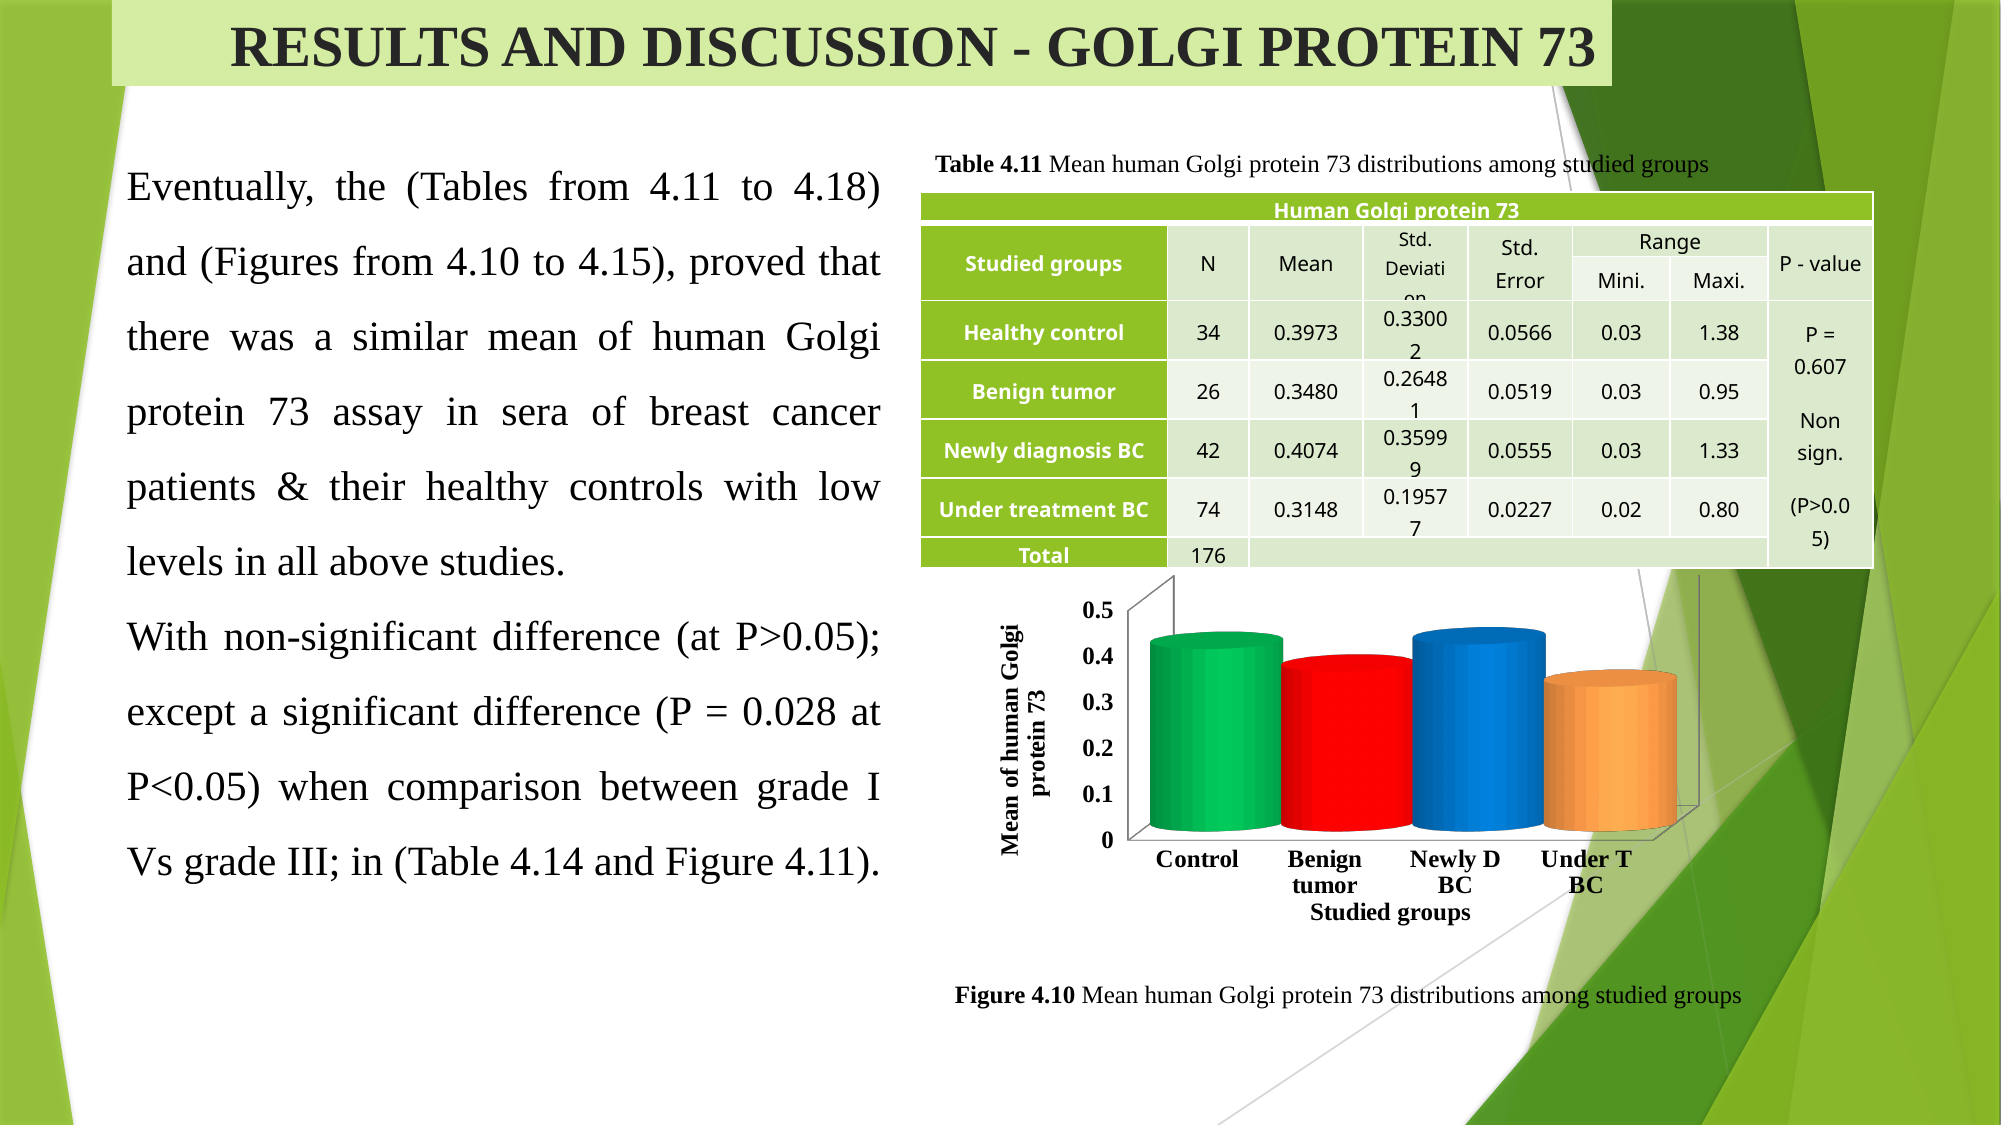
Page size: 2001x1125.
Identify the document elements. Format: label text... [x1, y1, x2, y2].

table_cell 0.03 [1573, 301, 1669, 359]
table_cell 1.33 [1671, 420, 1767, 477]
table_cell 0.4074 [1250, 420, 1362, 477]
table_cell 0.03 [1573, 361, 1669, 418]
table_cell 0.0227 [1469, 479, 1572, 536]
table_cell 0.95 [1671, 361, 1767, 418]
table_cell Healthy control [921, 301, 1167, 359]
table_cell P = 0.607 Non sign. (P>0.05) [1769, 301, 1872, 567]
subtitle . [40, 179, 921, 1072]
table_cell 0.02 [1573, 479, 1669, 536]
table_cell Under treatment BC [921, 479, 1167, 536]
table_cell 26 [1168, 361, 1248, 418]
table_cell 42 [1168, 420, 1248, 477]
table_header Human Golgi protein 73 [921, 193, 1872, 220]
table_cell Maxi. [1671, 257, 1767, 300]
table_cell 0.35999 [1364, 420, 1467, 477]
table_cell Mini. [1573, 257, 1669, 300]
table_cell Range [1573, 226, 1767, 256]
table_cell Studied groups [921, 226, 1167, 300]
table_cell 0.0519 [1469, 361, 1572, 418]
text_box Eventually, the (Tables from 4.11 to 4.18) and (Figures from 4.10 to 4.15), proved that there was a similar mean of human Golgi protein 73 assay in sera of breast cancer patients & their healthy controls with low levels in all above studies. With non-significant difference (at P>0.05); except a significant difference (P = 0.028 at P<0.05) when comparison between grade I Vs grade III; in (Table 4.14 and Figure 4.11). [111, 126, 897, 891]
chart [967, 567, 1719, 934]
table_cell 34 [1168, 301, 1248, 359]
table_cell Std. Error [1469, 226, 1572, 300]
text_box Figure ‎4.10 Mean human Golgi protein 73 distributions among studied groups [940, 956, 1940, 1017]
table_cell 0.3973 [1250, 301, 1362, 359]
table_cell 0.0566 [1469, 301, 1572, 359]
table_cell Std. Deviation [1364, 226, 1467, 300]
table_cell 0.26481 [1364, 361, 1467, 418]
table_cell 0.0555 [1469, 420, 1572, 477]
table_cell 1.38 [1671, 301, 1767, 359]
table_cell Mean [1250, 226, 1362, 300]
table_cell Newly diagnosis BC [921, 420, 1167, 477]
table_cell Total [921, 538, 1167, 567]
title RESULTS AND DISCUSSION - GOLGI PROTEIN 73 [111, 0, 1612, 86]
table_cell Benign tumor [921, 361, 1167, 418]
table_cell 74 [1168, 479, 1248, 536]
table_cell 0.33002 [1364, 301, 1467, 359]
table_cell 0.03 [1573, 420, 1669, 477]
table_cell 0.3480 [1250, 361, 1362, 418]
table_cell P - value [1769, 226, 1872, 300]
table_cell [1250, 538, 1767, 567]
table_cell 0.3148 [1250, 479, 1362, 536]
table_cell 0.80 [1671, 479, 1767, 536]
table_cell 176 [1168, 538, 1248, 566]
table_cell N [1168, 226, 1248, 300]
table_cell 0.19577 [1364, 479, 1467, 536]
text_box Table ‎4.11 Mean human Golgi protein 73 distributions among studied groups [920, 140, 1747, 186]
